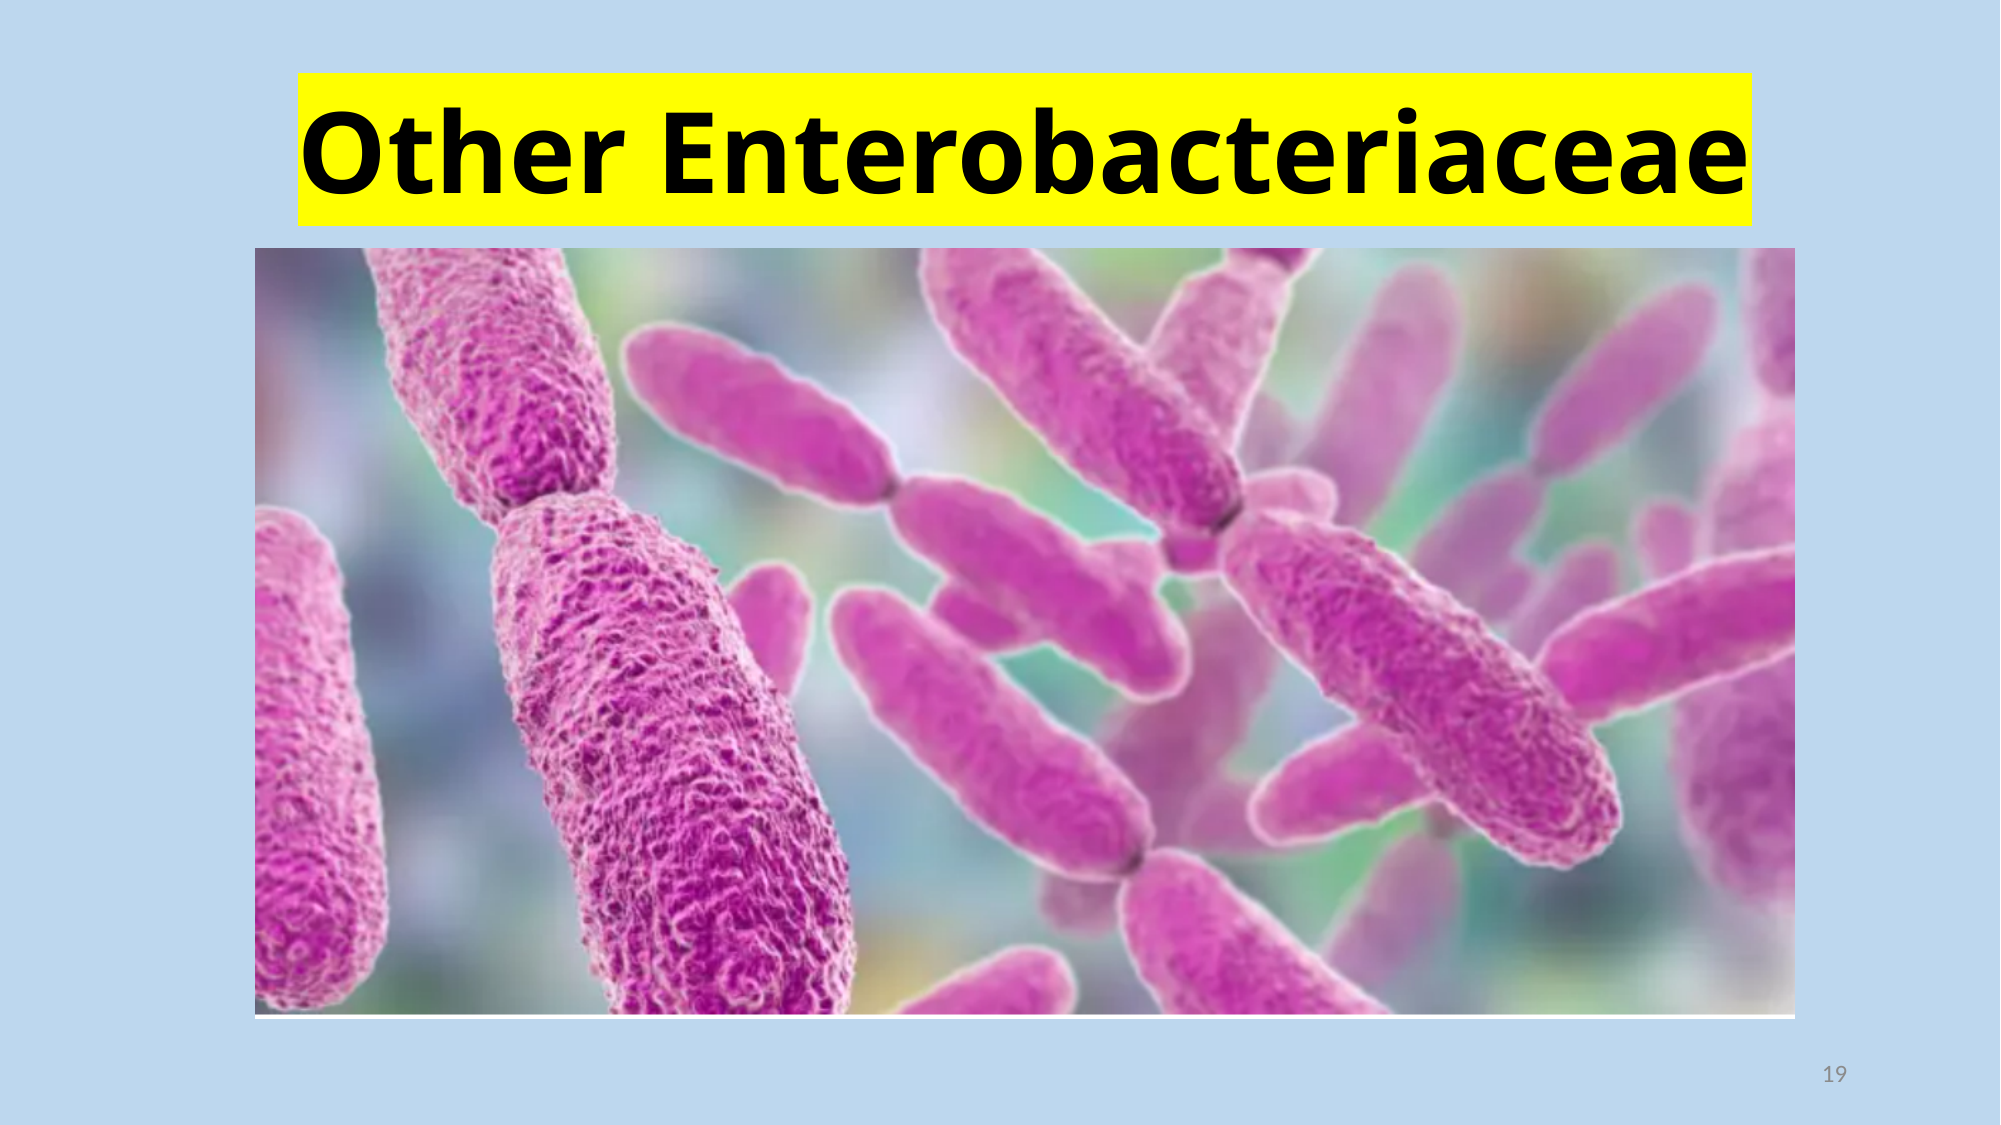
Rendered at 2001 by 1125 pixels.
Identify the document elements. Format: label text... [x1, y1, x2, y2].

text_box Other Enterobacteriaceae [282, 73, 1768, 224]
slide_number 19 [1412, 1042, 1863, 1103]
picture [254, 248, 1795, 1020]
